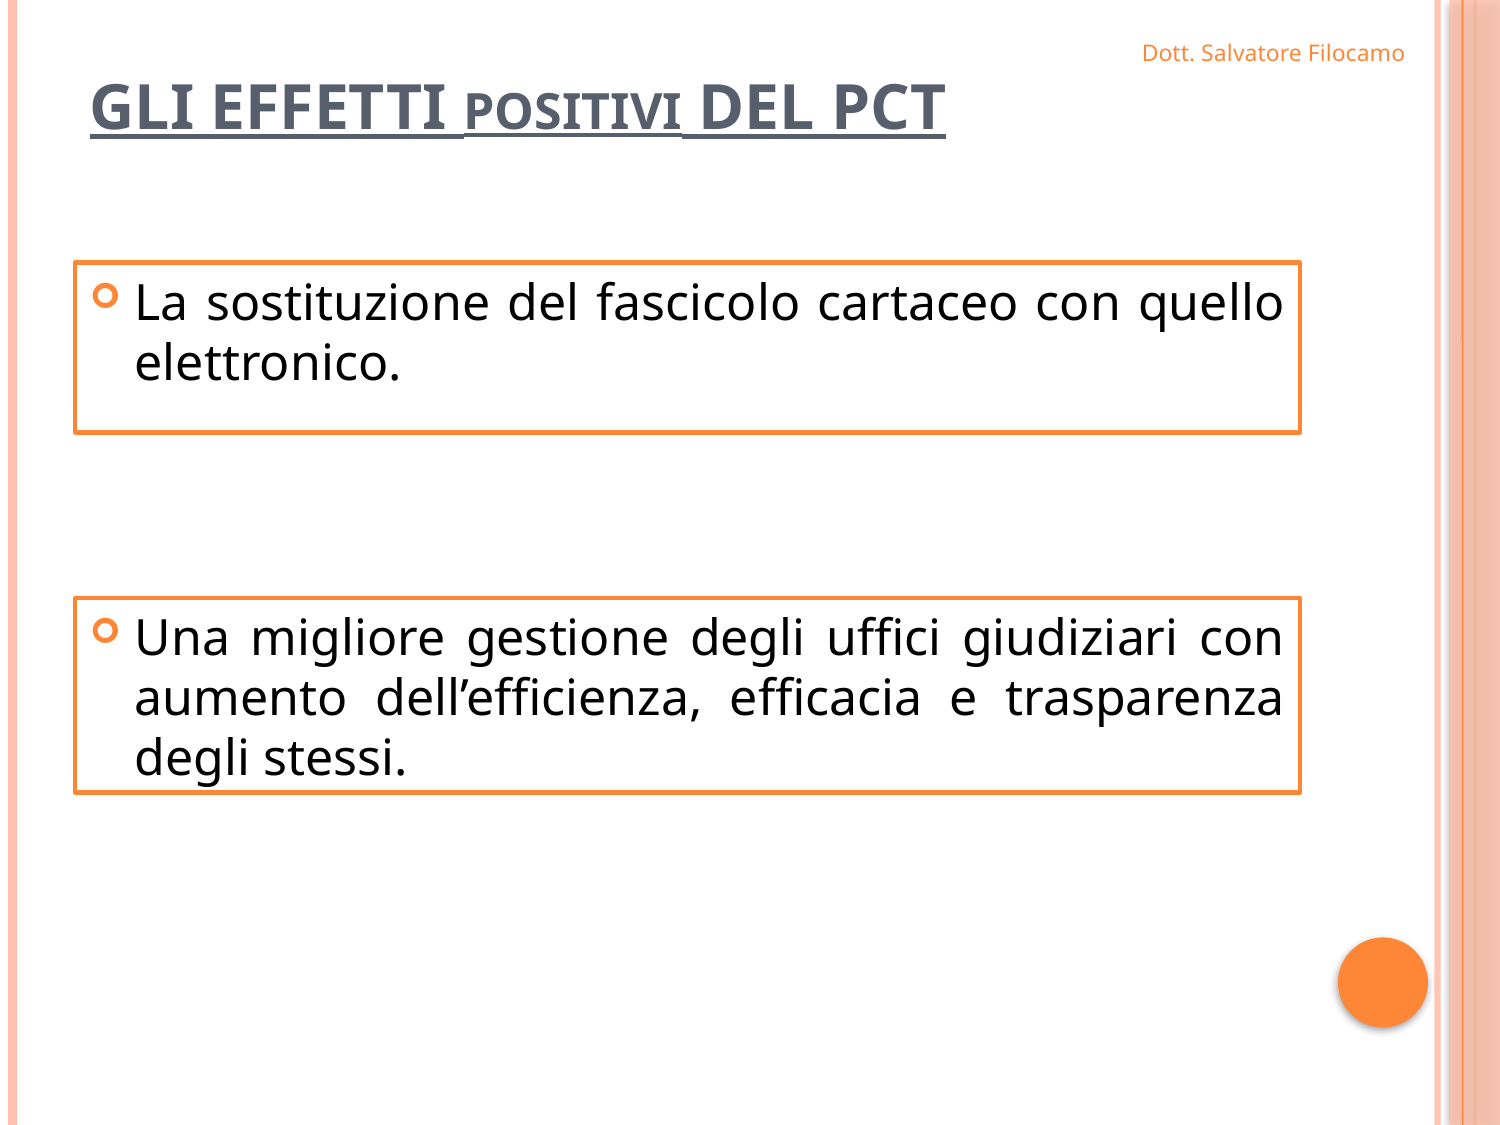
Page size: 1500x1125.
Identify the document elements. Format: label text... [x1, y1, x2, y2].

title Gli effetti POSITIVI del pct [75, 45, 1300, 149]
text_box Dott. Salvatore Filocamo [1127, 30, 1421, 74]
list La sostituzione del fascicolo cartaceo con quello elettronico. [73, 260, 1302, 435]
text_box Una migliore gestione degli uffici giudiziari con aumento dell’efficienza, efficacia e trasparenza degli stessi. [73, 596, 1302, 795]
